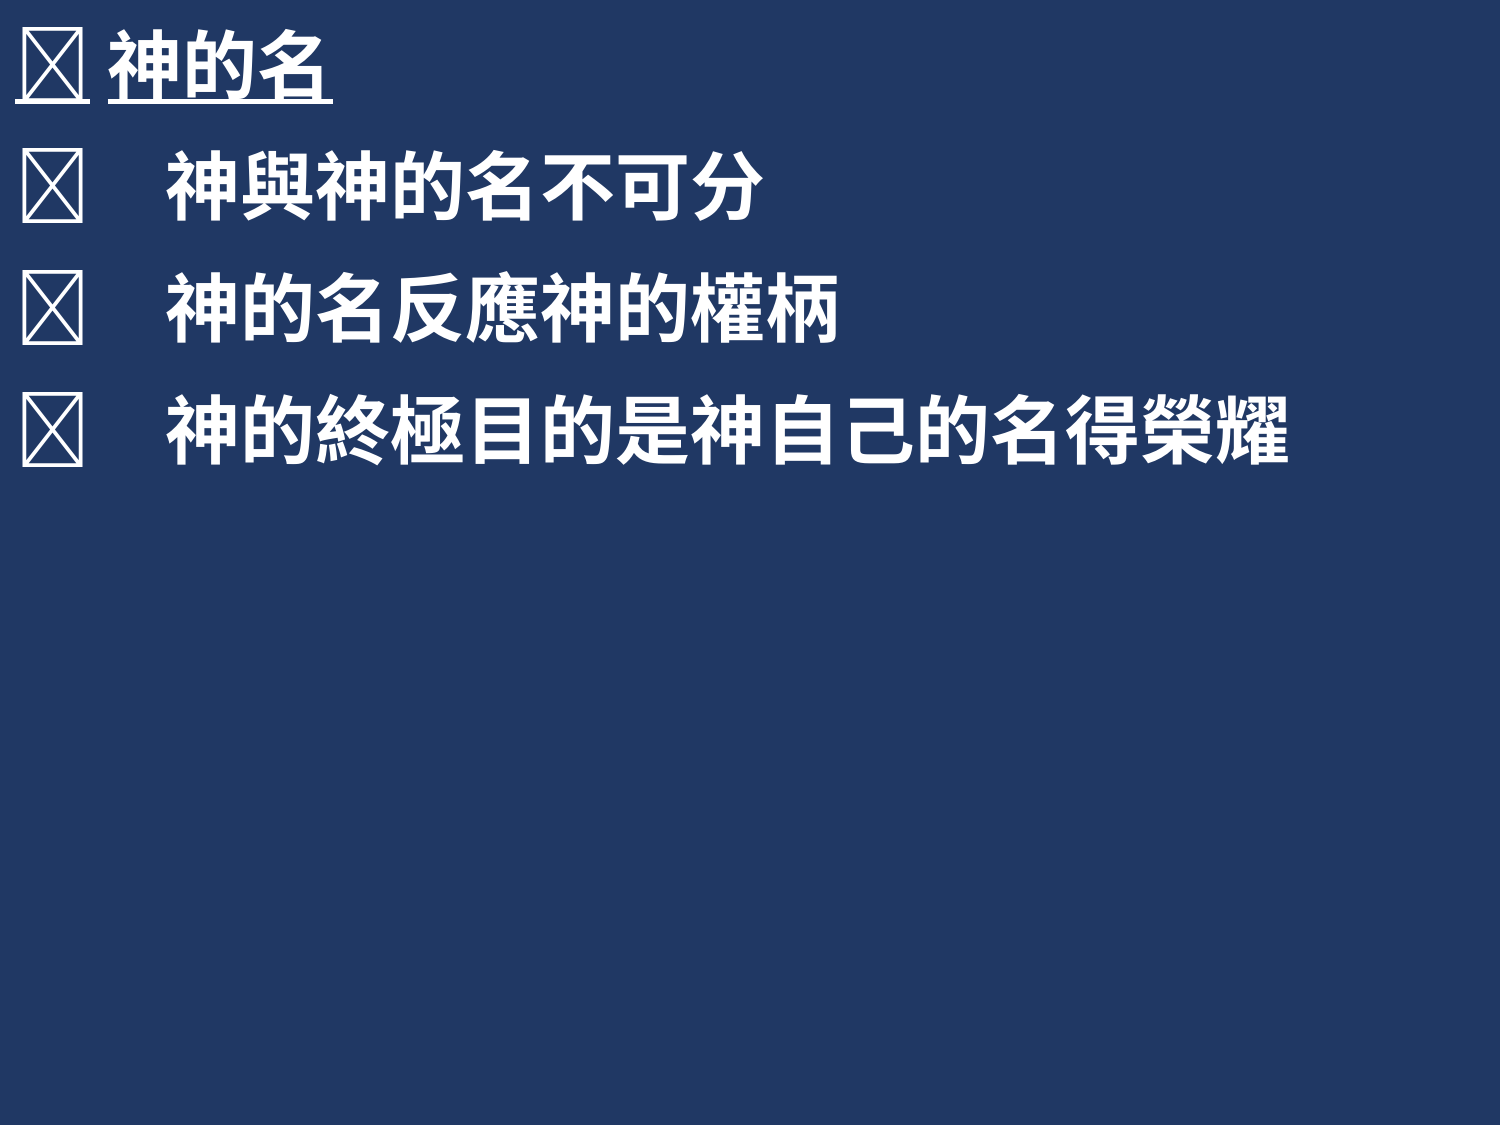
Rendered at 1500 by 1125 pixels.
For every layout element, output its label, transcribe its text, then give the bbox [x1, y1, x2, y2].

list 神的名  神與神的名不可分  神的名反應神的權柄  神的終極目的是神自己的名得榮耀 [0, 0, 1500, 1125]
